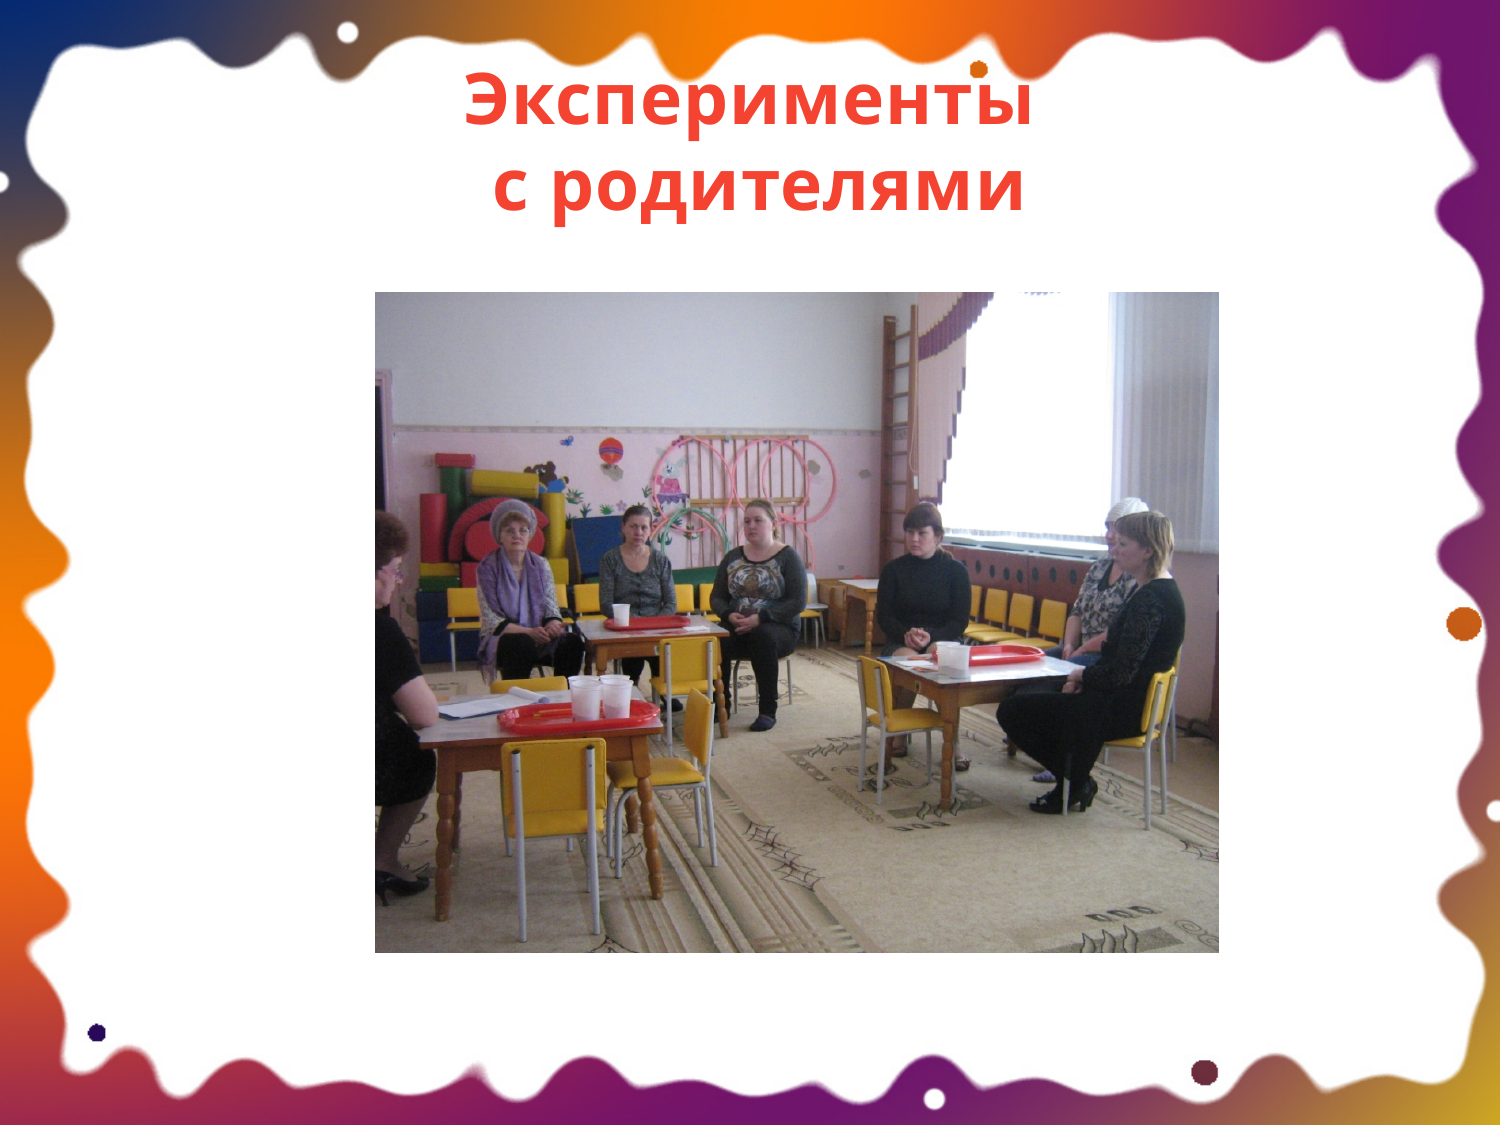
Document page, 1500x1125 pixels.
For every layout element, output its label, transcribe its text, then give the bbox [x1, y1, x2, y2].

picture [0, 0, 1500, 1125]
title Эксперименты с родителями [75, 45, 1425, 233]
